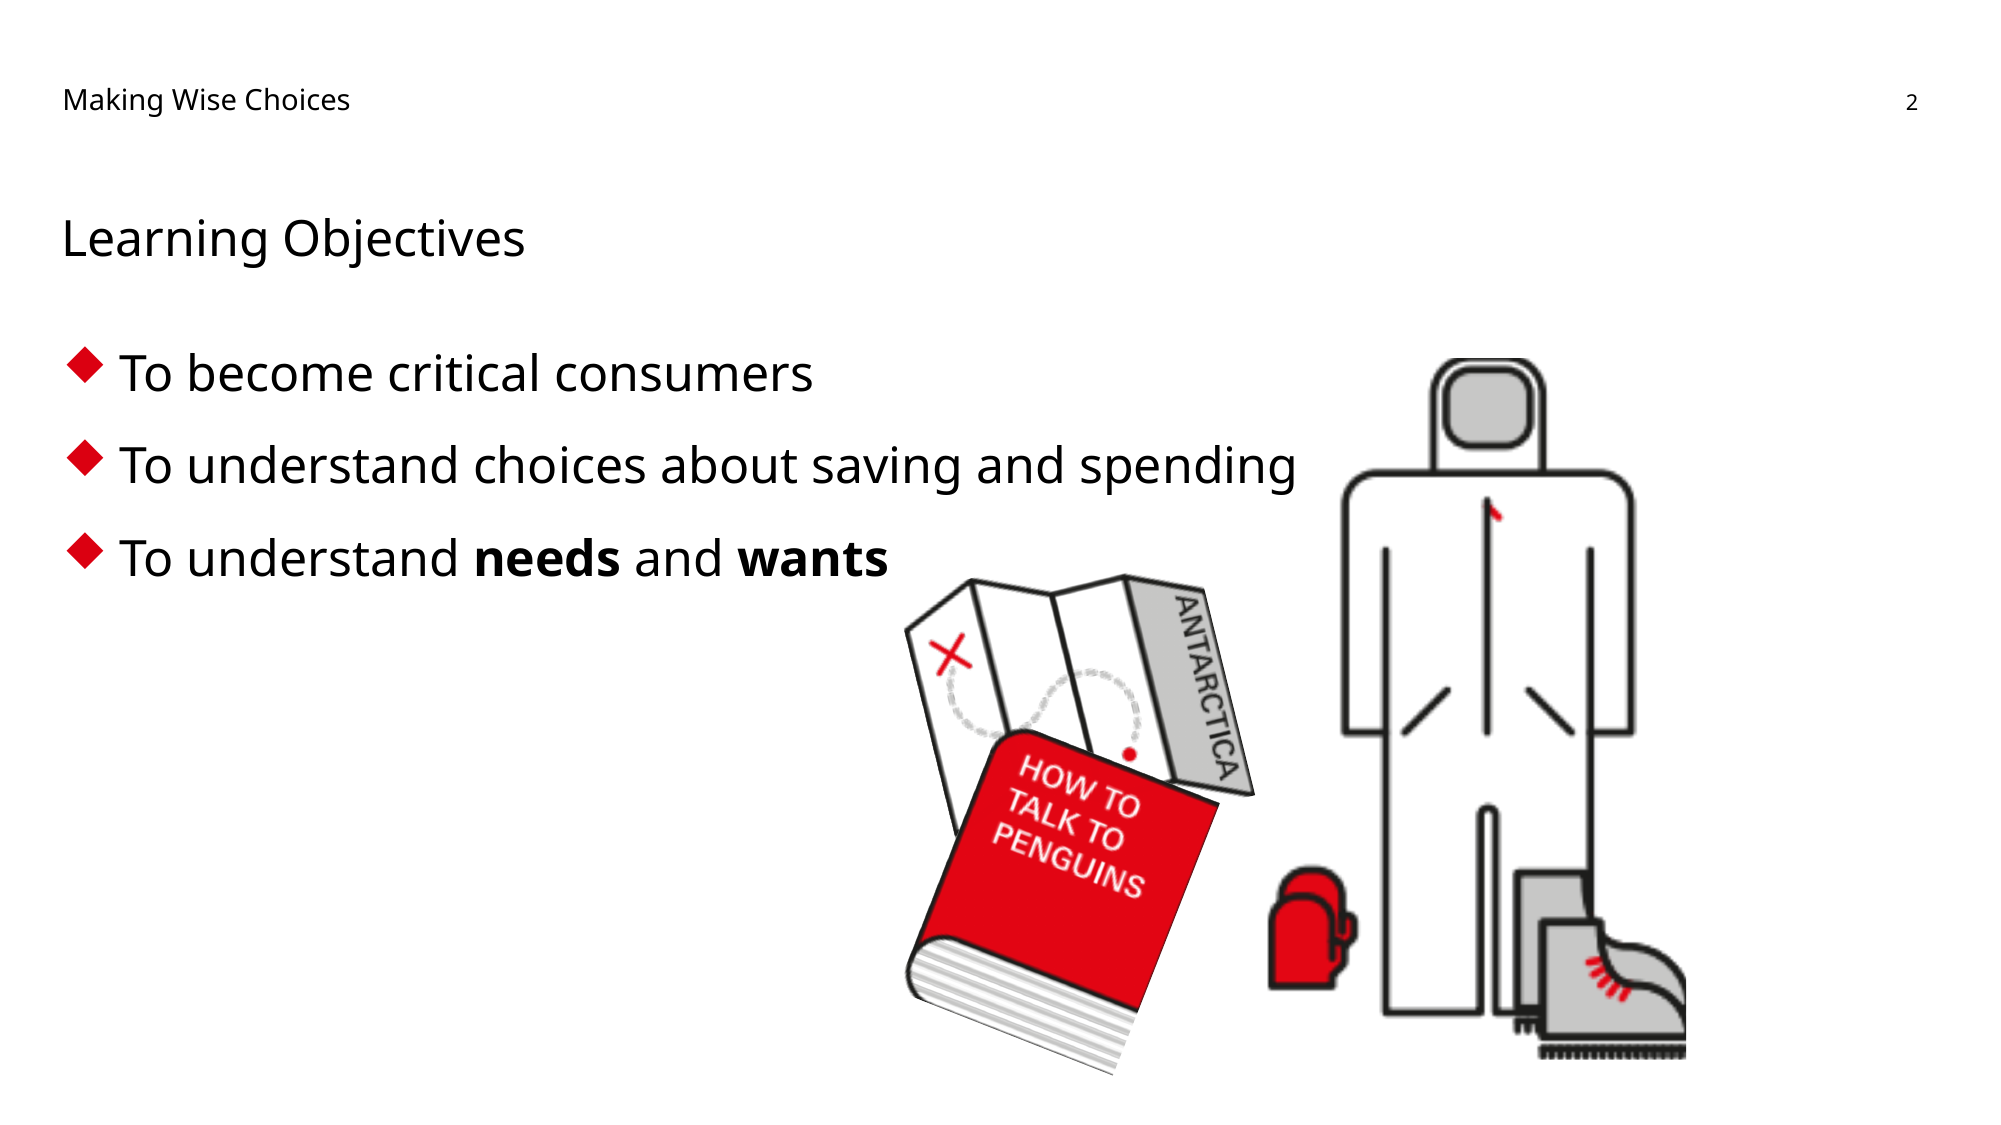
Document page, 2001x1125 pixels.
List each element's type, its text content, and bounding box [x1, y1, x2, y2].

text_box Making Wise Choices [47, 73, 603, 116]
subtitle Learning Objectives [60, 206, 1933, 275]
picture [924, 499, 1827, 1043]
text_box To become critical consumers To understand choices about saving and spending To understand needs and wants [62, 329, 1537, 621]
footer [62, 81, 618, 124]
text_box 2 [1487, 81, 1933, 131]
